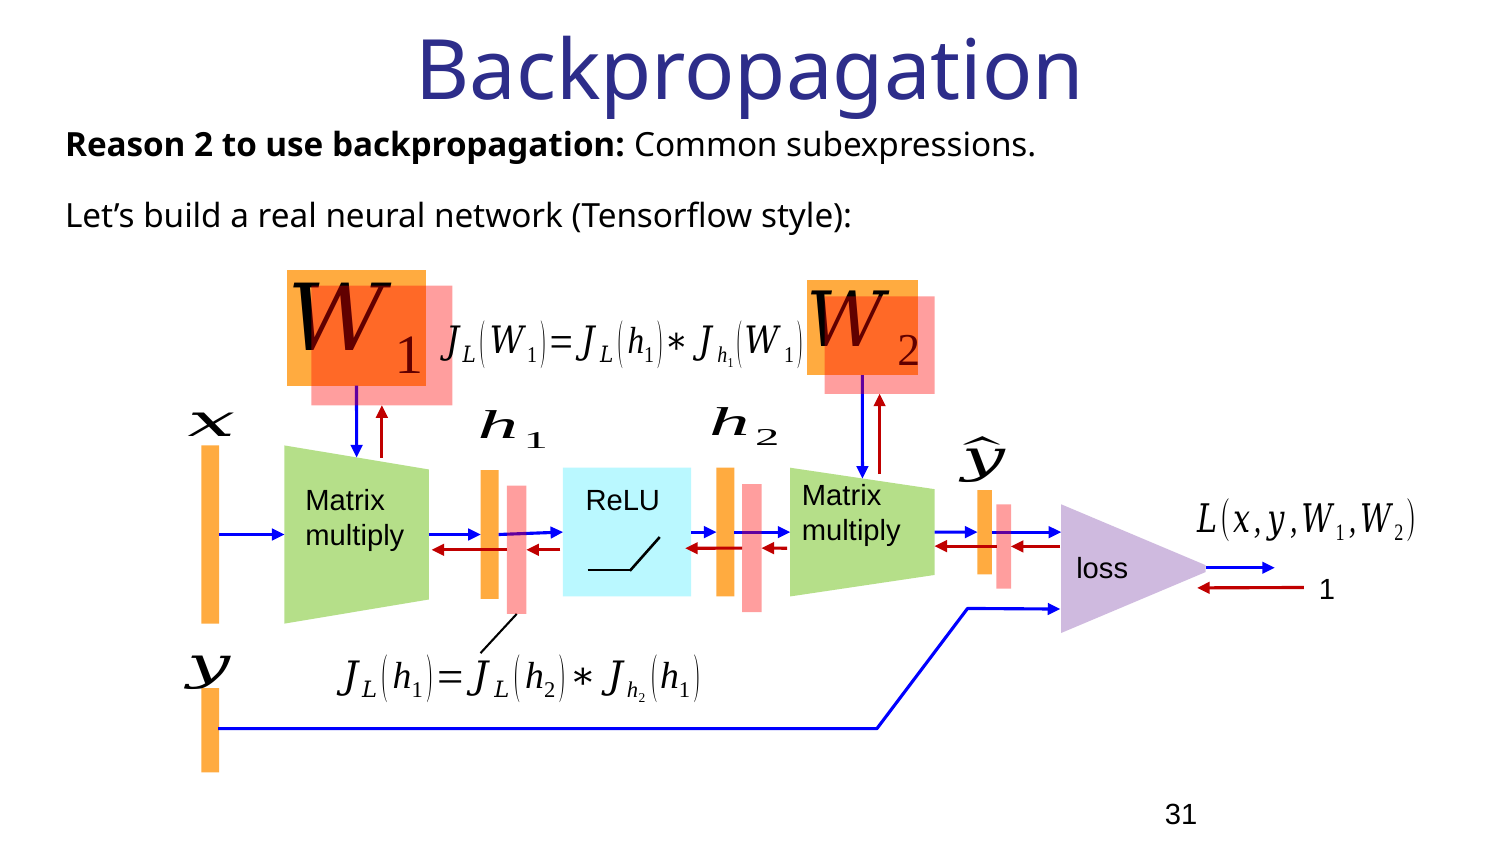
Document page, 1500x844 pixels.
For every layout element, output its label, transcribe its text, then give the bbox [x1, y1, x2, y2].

text_box [309, 283, 455, 407]
text_box [505, 543, 529, 616]
text_box [994, 539, 1013, 591]
text_box [282, 443, 431, 626]
text_box [788, 465, 937, 599]
text_box [199, 443, 221, 626]
text_box [994, 502, 1013, 531]
text_box [714, 557, 736, 598]
text_box [975, 553, 994, 576]
text_box loss [1061, 542, 1144, 593]
text_box ReLU [570, 474, 676, 524]
text_box [478, 468, 501, 548]
list Reason 2 to use backpropagation: Common subexpressions. Let’s build a real neural network (Tensorflow style): [50, 102, 1463, 797]
text_box [714, 466, 736, 546]
title Backpropagation [0, 0, 1500, 134]
text_box [218, 602, 1061, 731]
slide_number 31 [1149, 787, 1500, 844]
text_box [199, 686, 221, 774]
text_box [587, 536, 660, 572]
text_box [498, 531, 564, 535]
text_box [975, 488, 994, 545]
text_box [480, 613, 517, 654]
text_box [561, 466, 693, 598]
text_box [505, 484, 529, 530]
text_box [823, 294, 937, 396]
text_box [740, 540, 764, 614]
text_box [1059, 502, 1208, 635]
text_box 1 [1303, 562, 1350, 613]
text_box [740, 482, 764, 531]
text_box [478, 558, 501, 601]
